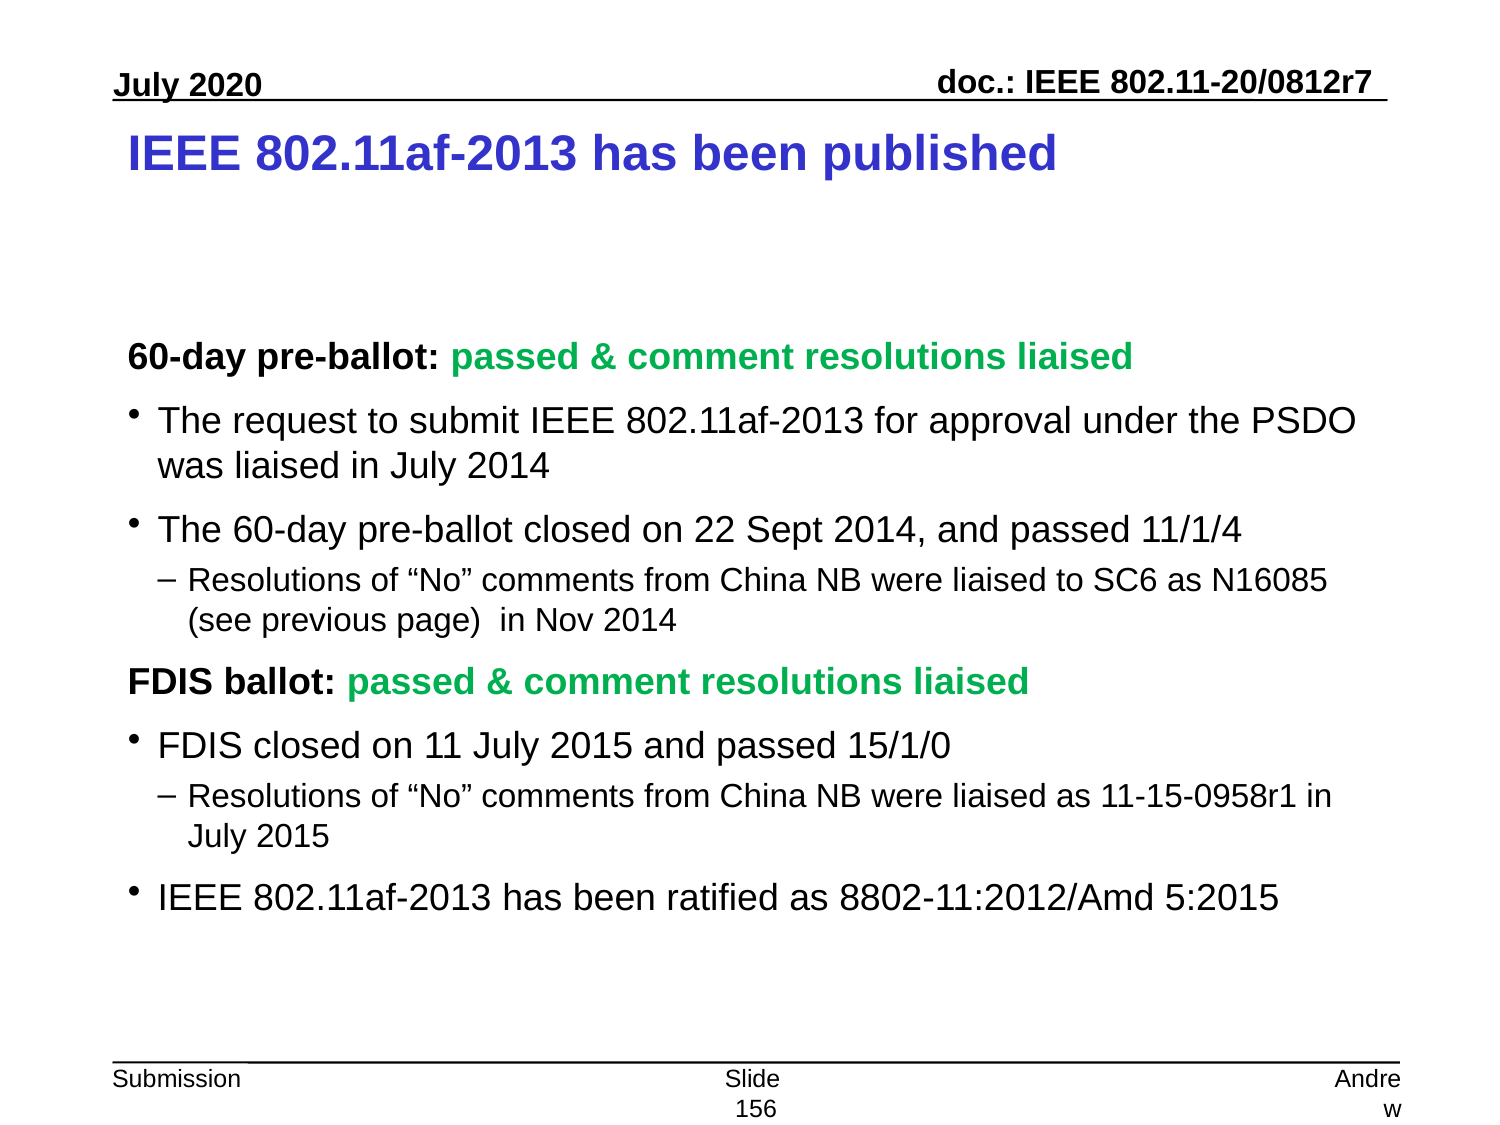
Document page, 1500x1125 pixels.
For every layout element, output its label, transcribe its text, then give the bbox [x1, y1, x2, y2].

list 60-day pre-ballot: passed & comment resolutions liaised The request to submit IEEE 802.11af-2013 for approval under the PSDO was liaised in July 2014 The 60-day pre-ballot closed on 22 Sept 2014, and passed 11/1/4 Resolutions of “No” comments from China NB were liaised to SC6 as N16085 (see previous page) in Nov 2014 FDIS ballot: passed & comment resolutions liaised FDIS closed on 11 July 2015 and passed 15/1/0 Resolutions of “No” comments from China NB were liaised as 11-15-0958r1 in July 2015 IEEE 802.11af-2013 has been ratified as 8802-11:2012/Amd 5:2015 [112, 324, 1388, 1000]
footer Andrew Myles, Cisco [1320, 1061, 1402, 1093]
title IEEE 802.11af-2013 has been published [112, 112, 1475, 288]
slide_number Slide 156 [709, 1061, 803, 1093]
